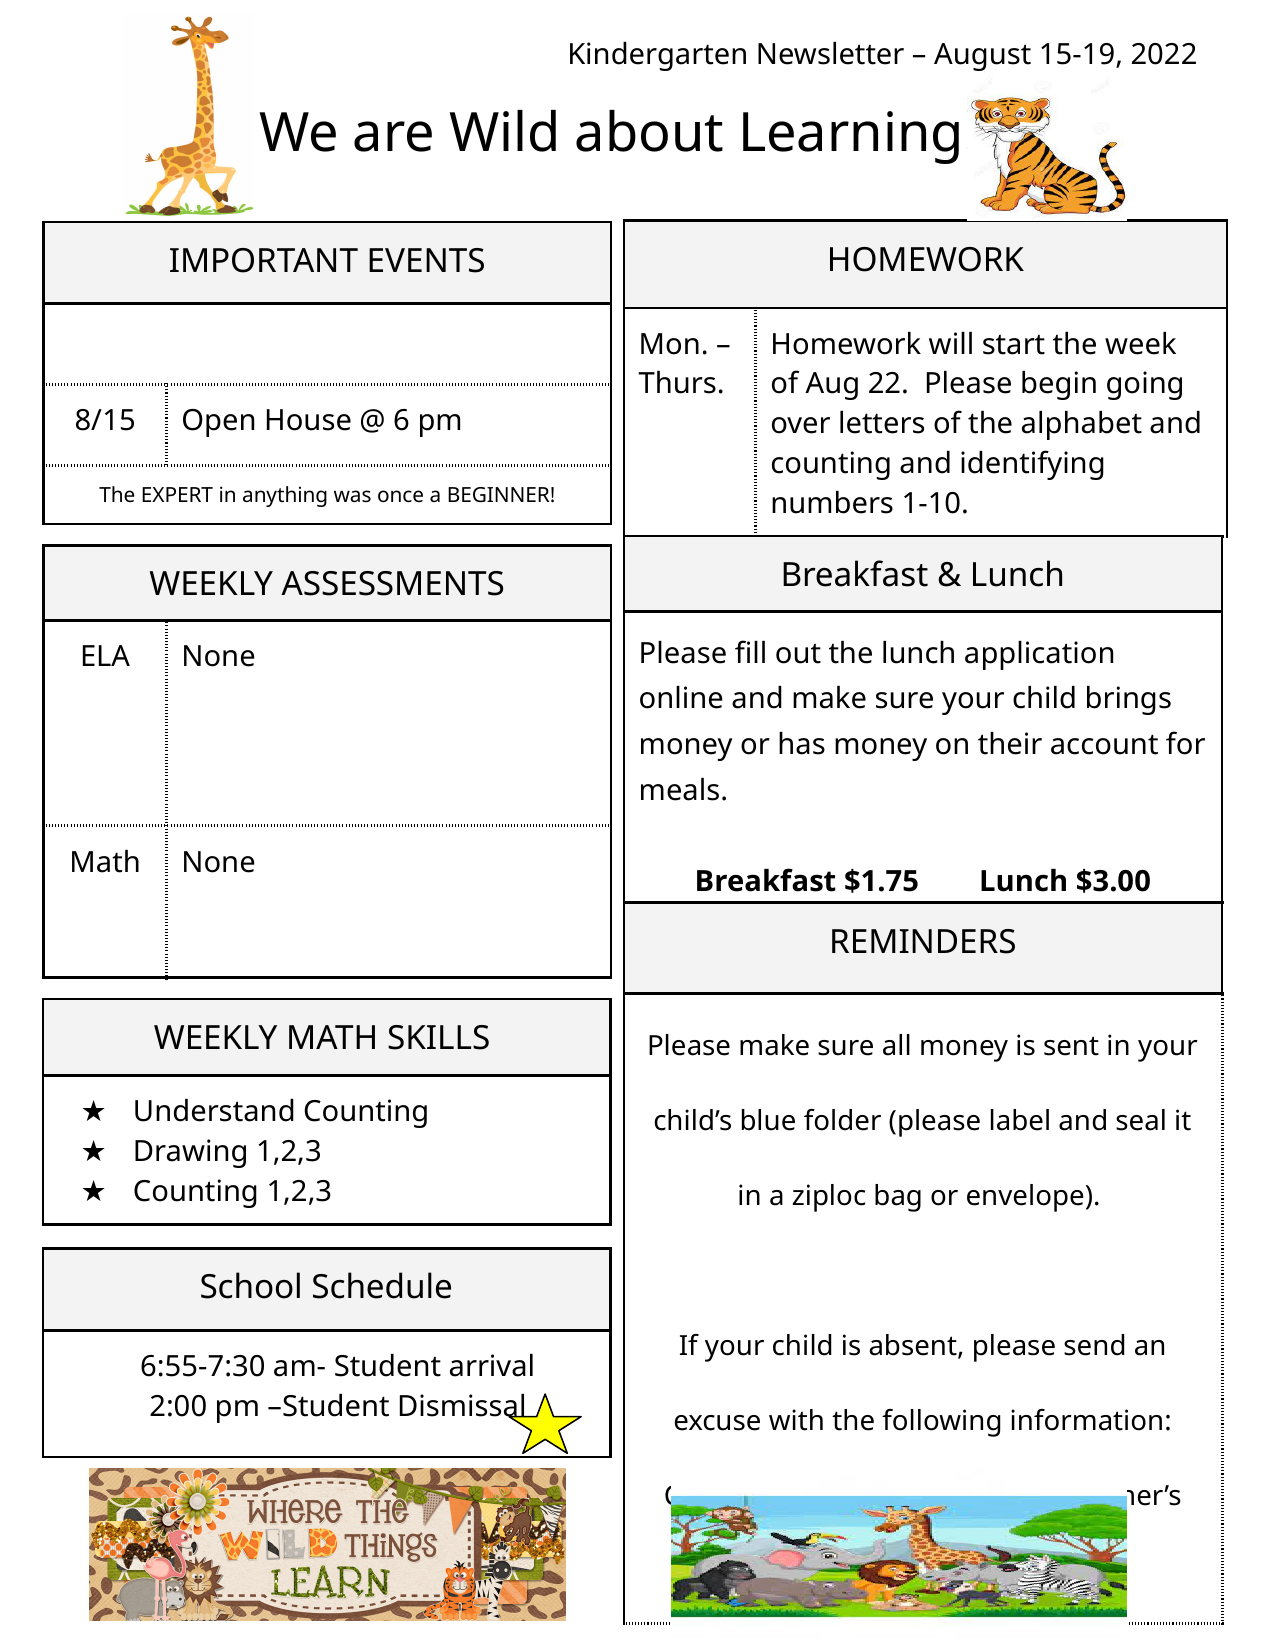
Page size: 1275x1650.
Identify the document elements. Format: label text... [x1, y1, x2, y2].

table_cell ELA [45, 622, 166, 826]
table_cell Math [45, 826, 166, 976]
title We are Wild about Learning! [258, 62, 961, 222]
table_cell None [166, 826, 610, 976]
table_cell 6:55-7:30 am- Student arrival 2:00 pm –Student Dismissal [44, 1332, 609, 1456]
text_box Kindergarten Newsletter – August 15-19, 2022 [307, 20, 1213, 96]
table_header WEEKLY ASSESSMENTS [45, 547, 610, 619]
table_cell The EXPERT in anything was once a BEGINNER! [45, 466, 610, 523]
table_cell [45, 305, 610, 384]
table_header REMINDERS [625, 904, 1221, 992]
picture [966, 75, 1127, 222]
table_cell Homework will start the week of Aug 22. Please begin going over letters of the alphabet and counting and identifying numbers 1-10. [756, 309, 1226, 537]
table_cell None [166, 622, 610, 826]
table_header HOMEWORK [625, 222, 1226, 307]
table_header School Schedule [44, 1250, 609, 1329]
picture [671, 1468, 1127, 1645]
table_cell Mon. – Thurs. [625, 309, 756, 535]
table_cell 8/15 [45, 384, 166, 466]
picture [89, 1468, 566, 1621]
table_header IMPORTANT EVENTS [45, 223, 610, 302]
table_cell Please fill out the lunch application online and make sure your child brings money or has money on their account for meals. Breakfast $1.75 Lunch $3.00 [625, 613, 1221, 901]
picture [123, 13, 254, 222]
table_cell Understand Counting Drawing 1,2,3 Counting 1,2,3 [44, 1077, 609, 1223]
table_cell Please make sure all money is sent in your child’s blue folder (please label and seal it in a ziploc bag or envelope). If your child is absent, please send an excuse with the following information: Child’s name, date of absence, teacher’s name, and reason for absence. [625, 995, 1222, 1624]
table_header Breakfast & Lunch [625, 537, 1221, 610]
table_cell Open House @ 6 pm [166, 384, 610, 466]
table_header WEEKLY MATH SKILLS [44, 1000, 609, 1074]
